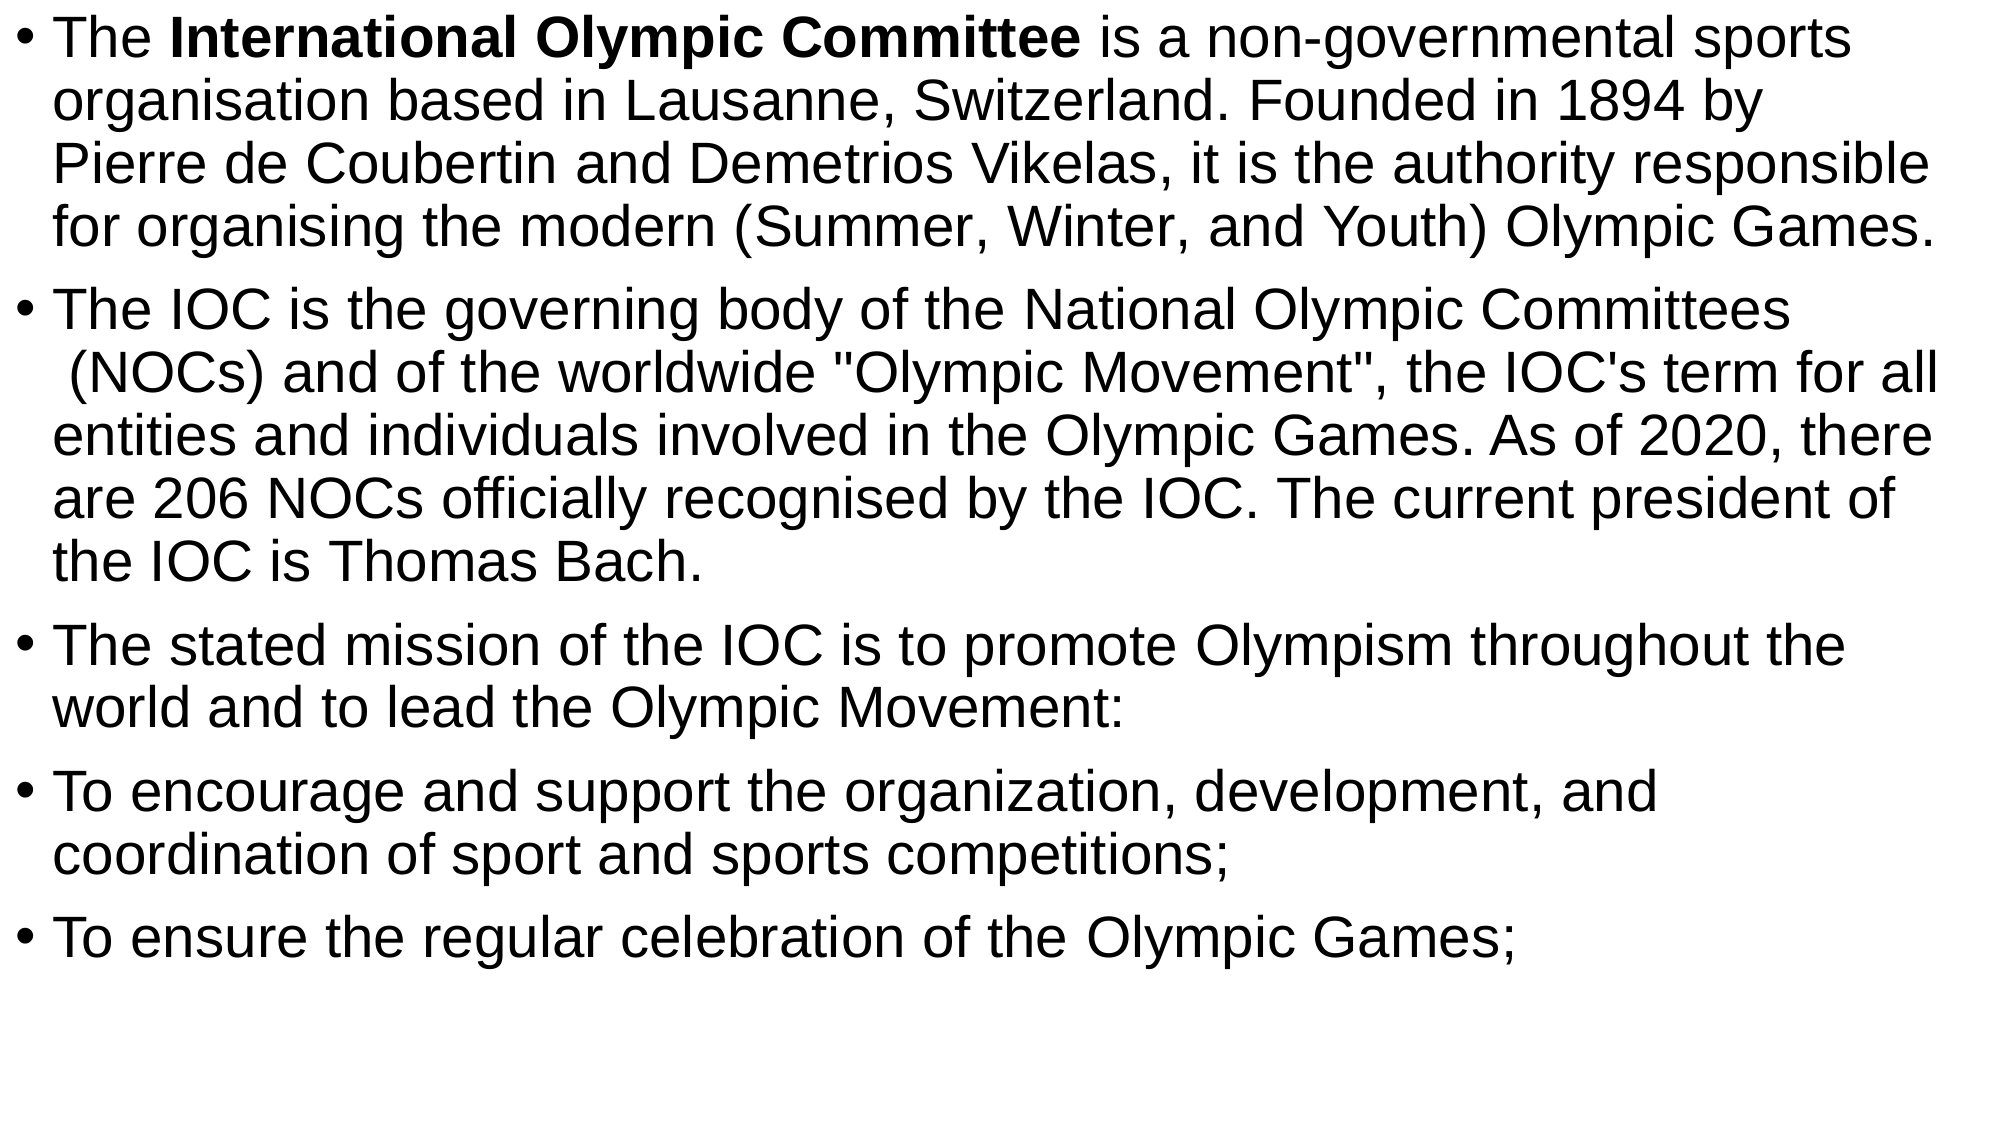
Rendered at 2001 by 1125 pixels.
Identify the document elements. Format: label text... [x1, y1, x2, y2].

list The International Olympic Committee is a non-governmental sports organisation based in Lausanne, Switzerland. Founded in 1894 by Pierre de Coubertin and Demetrios Vikelas, it is the authority responsible for organising the modern (Summer, Winter, and Youth) Olympic Games. The IOC is the governing body of the National Olympic Committees (NOCs) and of the worldwide "Olympic Movement", the IOC's term for all entities and individuals involved in the Olympic Games. As of 2020, there are 206 NOCs officially recognised by the IOC. The current president of the IOC is Thomas Bach. The stated mission of the IOC is to promote Olympism throughout the world and to lead the Olympic Movement: To encourage and support the organization, development, and coordination of sport and sports competitions; To ensure the regular celebration of the Olympic Games; [0, 0, 2000, 1125]
